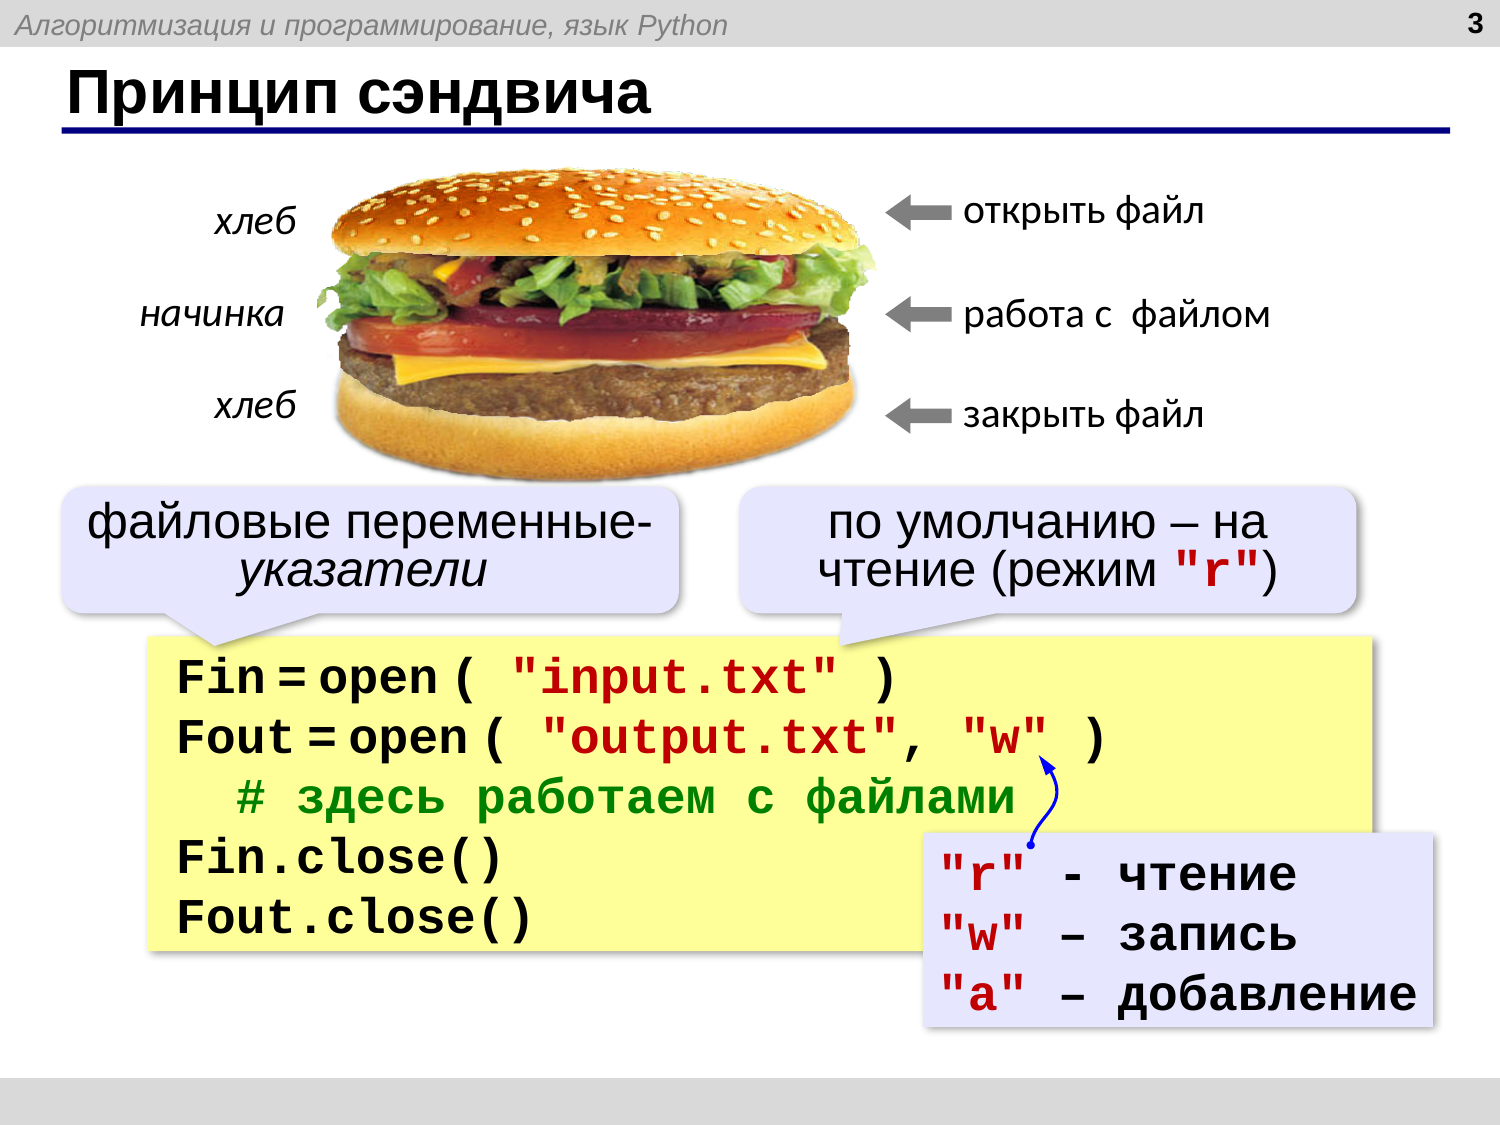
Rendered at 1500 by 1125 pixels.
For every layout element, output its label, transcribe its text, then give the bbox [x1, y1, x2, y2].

text_box файловые переменные-указатели [61, 486, 679, 646]
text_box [884, 385, 1287, 445]
picture [316, 166, 877, 486]
text_box [1026, 755, 1057, 850]
title Принцип сэндвича [51, 49, 1425, 127]
text_box "r" - чтение "w" – запись "a" – добавление [923, 832, 1433, 1028]
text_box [884, 181, 1304, 242]
text_box хлеб [154, 377, 297, 436]
text_box по умолчанию – на чтение (режим "r") [739, 486, 1357, 646]
text_box хлеб [154, 192, 297, 252]
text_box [884, 285, 1338, 345]
text_box Fin = open ( "input.txt" ) Fout = open ( "output.txt", "w" ) # здесь работаем с файлами Fin.close() Fout.close() [147, 636, 1373, 952]
slide_number 3 [1148, 1, 1500, 75]
text_box начинка [100, 284, 286, 344]
